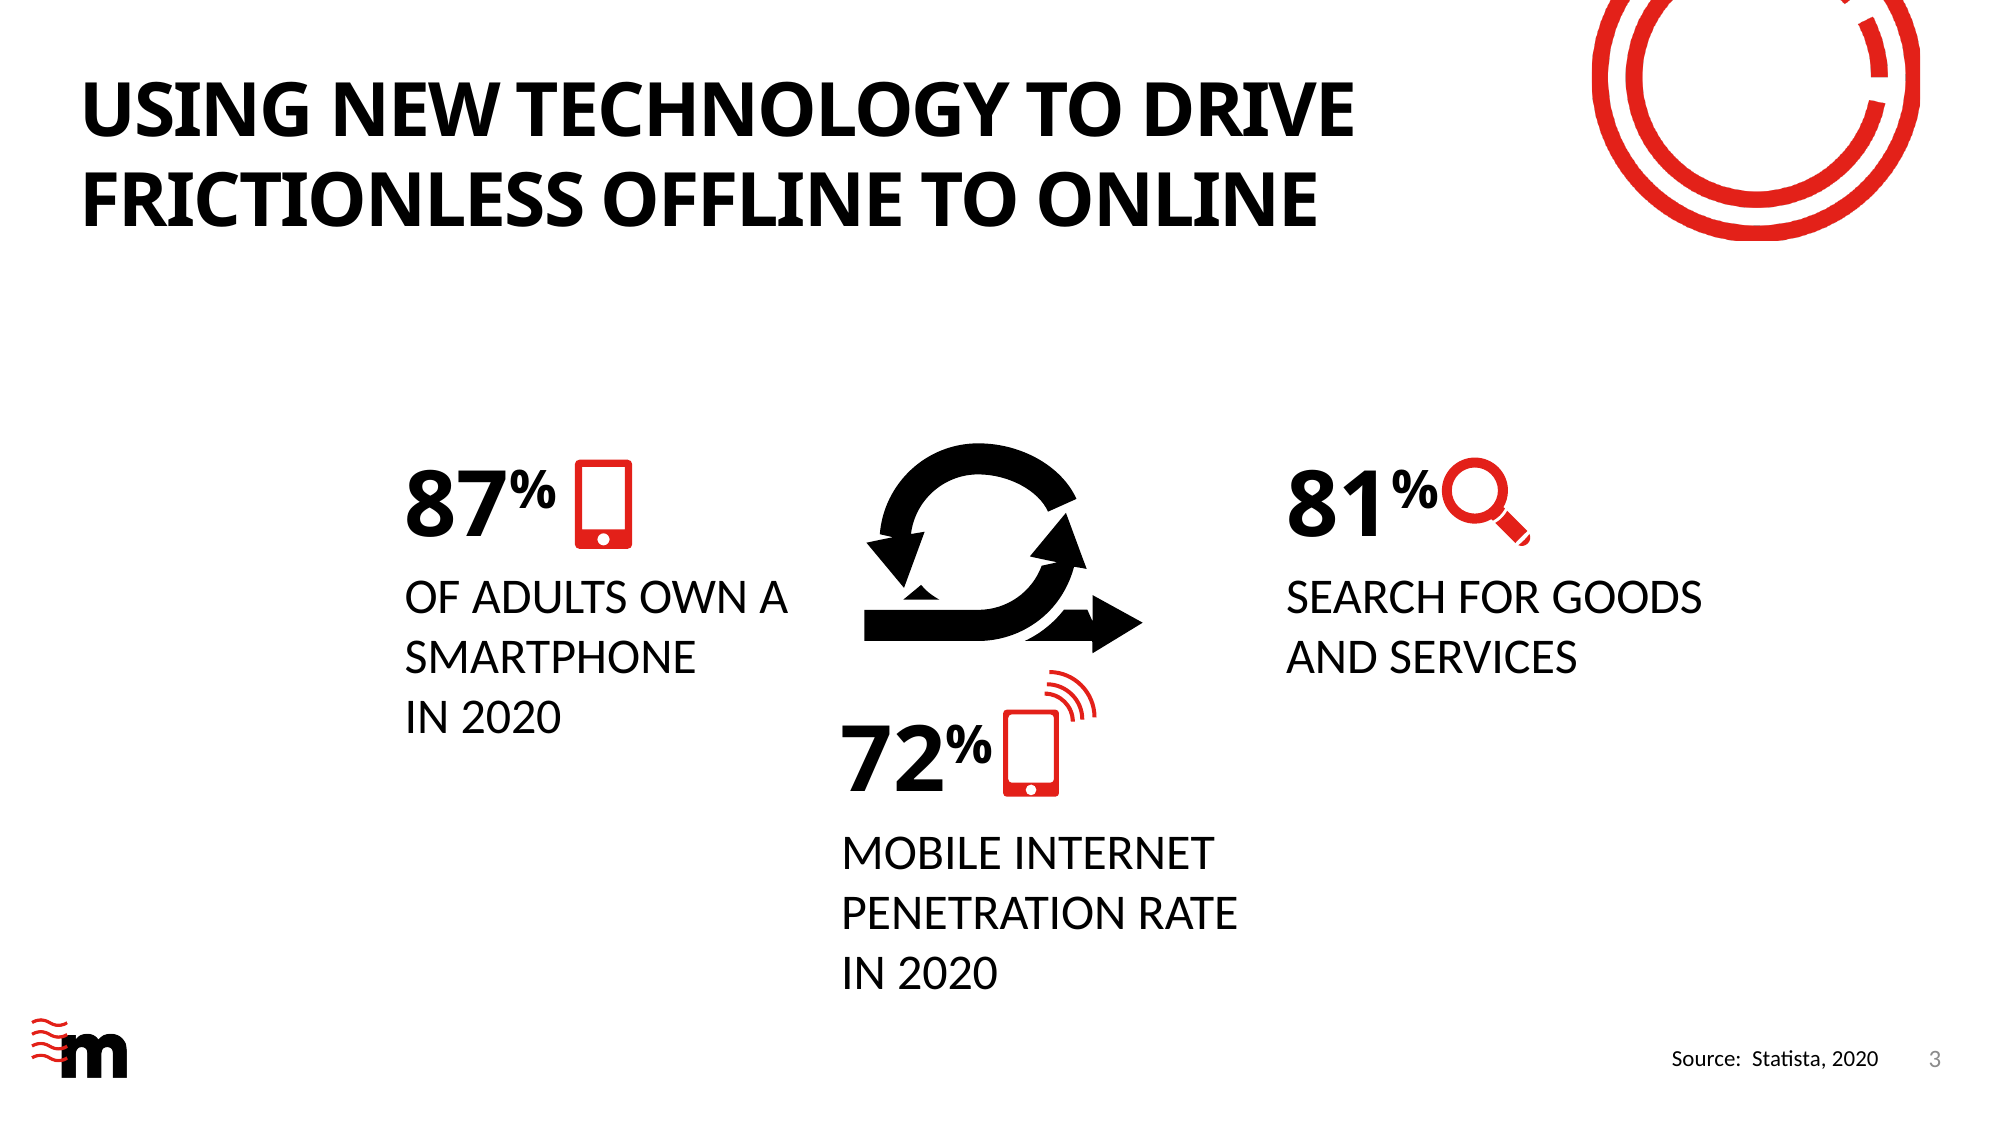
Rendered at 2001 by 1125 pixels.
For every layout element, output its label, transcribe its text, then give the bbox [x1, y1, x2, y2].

picture [31, 1018, 127, 1078]
text_box Of adults own a smartphone In 2020 [389, 556, 815, 752]
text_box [1003, 670, 1097, 797]
text_box 72% [826, 692, 1009, 811]
text_box [1495, 510, 1528, 544]
text_box [1455, 457, 1508, 524]
text_box Mobile internet Penetration rate In 2020 [826, 811, 1254, 1007]
text_box Source: Statista, 2020 [1657, 1036, 1894, 1079]
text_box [864, 443, 1143, 654]
text_box [574, 459, 633, 549]
text_box 87% [389, 437, 573, 556]
text_box Search for Goods And services [1271, 556, 1719, 692]
text_box 81% [1271, 437, 1455, 556]
title Using new technology to drive frictionless offline to online [79, 61, 1534, 235]
text_box [1518, 533, 1531, 546]
slide_number 3 [1506, 1027, 1957, 1087]
